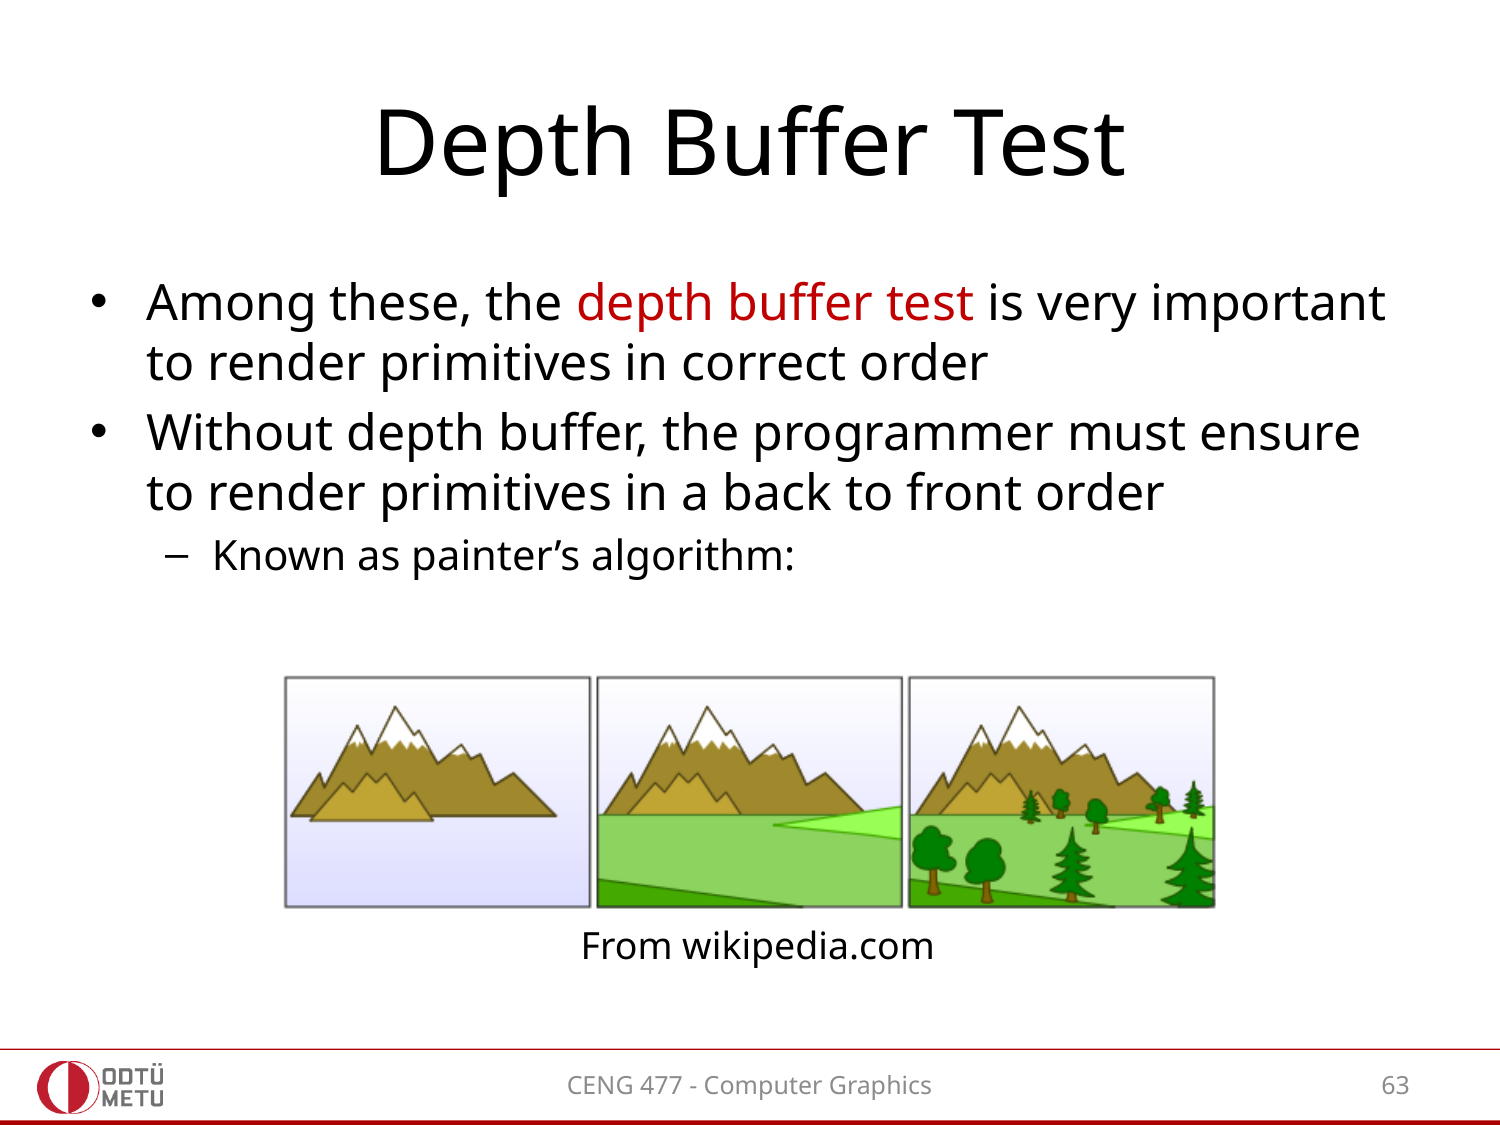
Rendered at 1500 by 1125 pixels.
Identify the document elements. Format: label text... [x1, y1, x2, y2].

text_box From wikipedia.com [565, 924, 950, 975]
slide_number 63 [1074, 1056, 1425, 1117]
picture [37, 1061, 163, 1114]
title Depth Buffer Test [75, 45, 1425, 233]
footer CENG 477 - Computer Graphics [512, 1056, 988, 1117]
picture [277, 670, 1223, 915]
list Among these, the depth buffer test is very important to render primitives in correct order Without depth buffer, the programmer must ensure to render primitives in a back to front order Known as painter’s algorithm: [75, 262, 1425, 1005]
